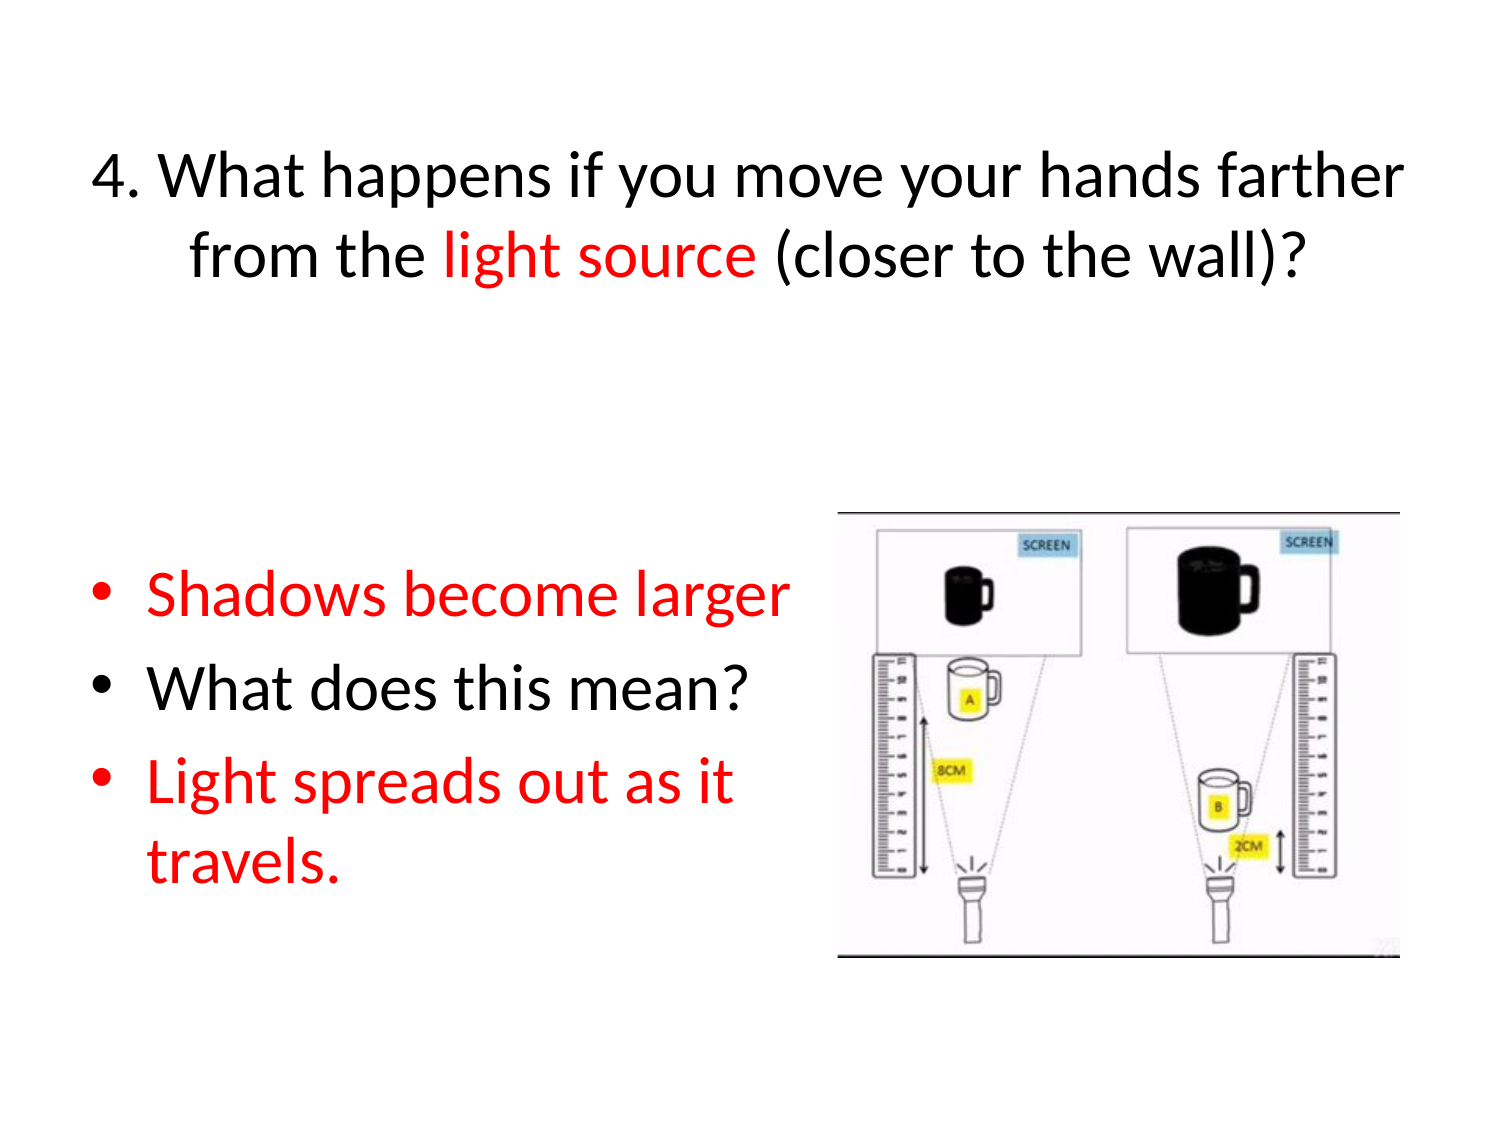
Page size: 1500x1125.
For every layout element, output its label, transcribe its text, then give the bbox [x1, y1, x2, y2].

title 4. What happens if you move your hands farther from the light source (closer to the wall)? [75, 117, 1425, 305]
picture [837, 512, 1401, 959]
list Shadows become larger What does this mean? Light spreads out as it travels. [75, 262, 875, 1005]
